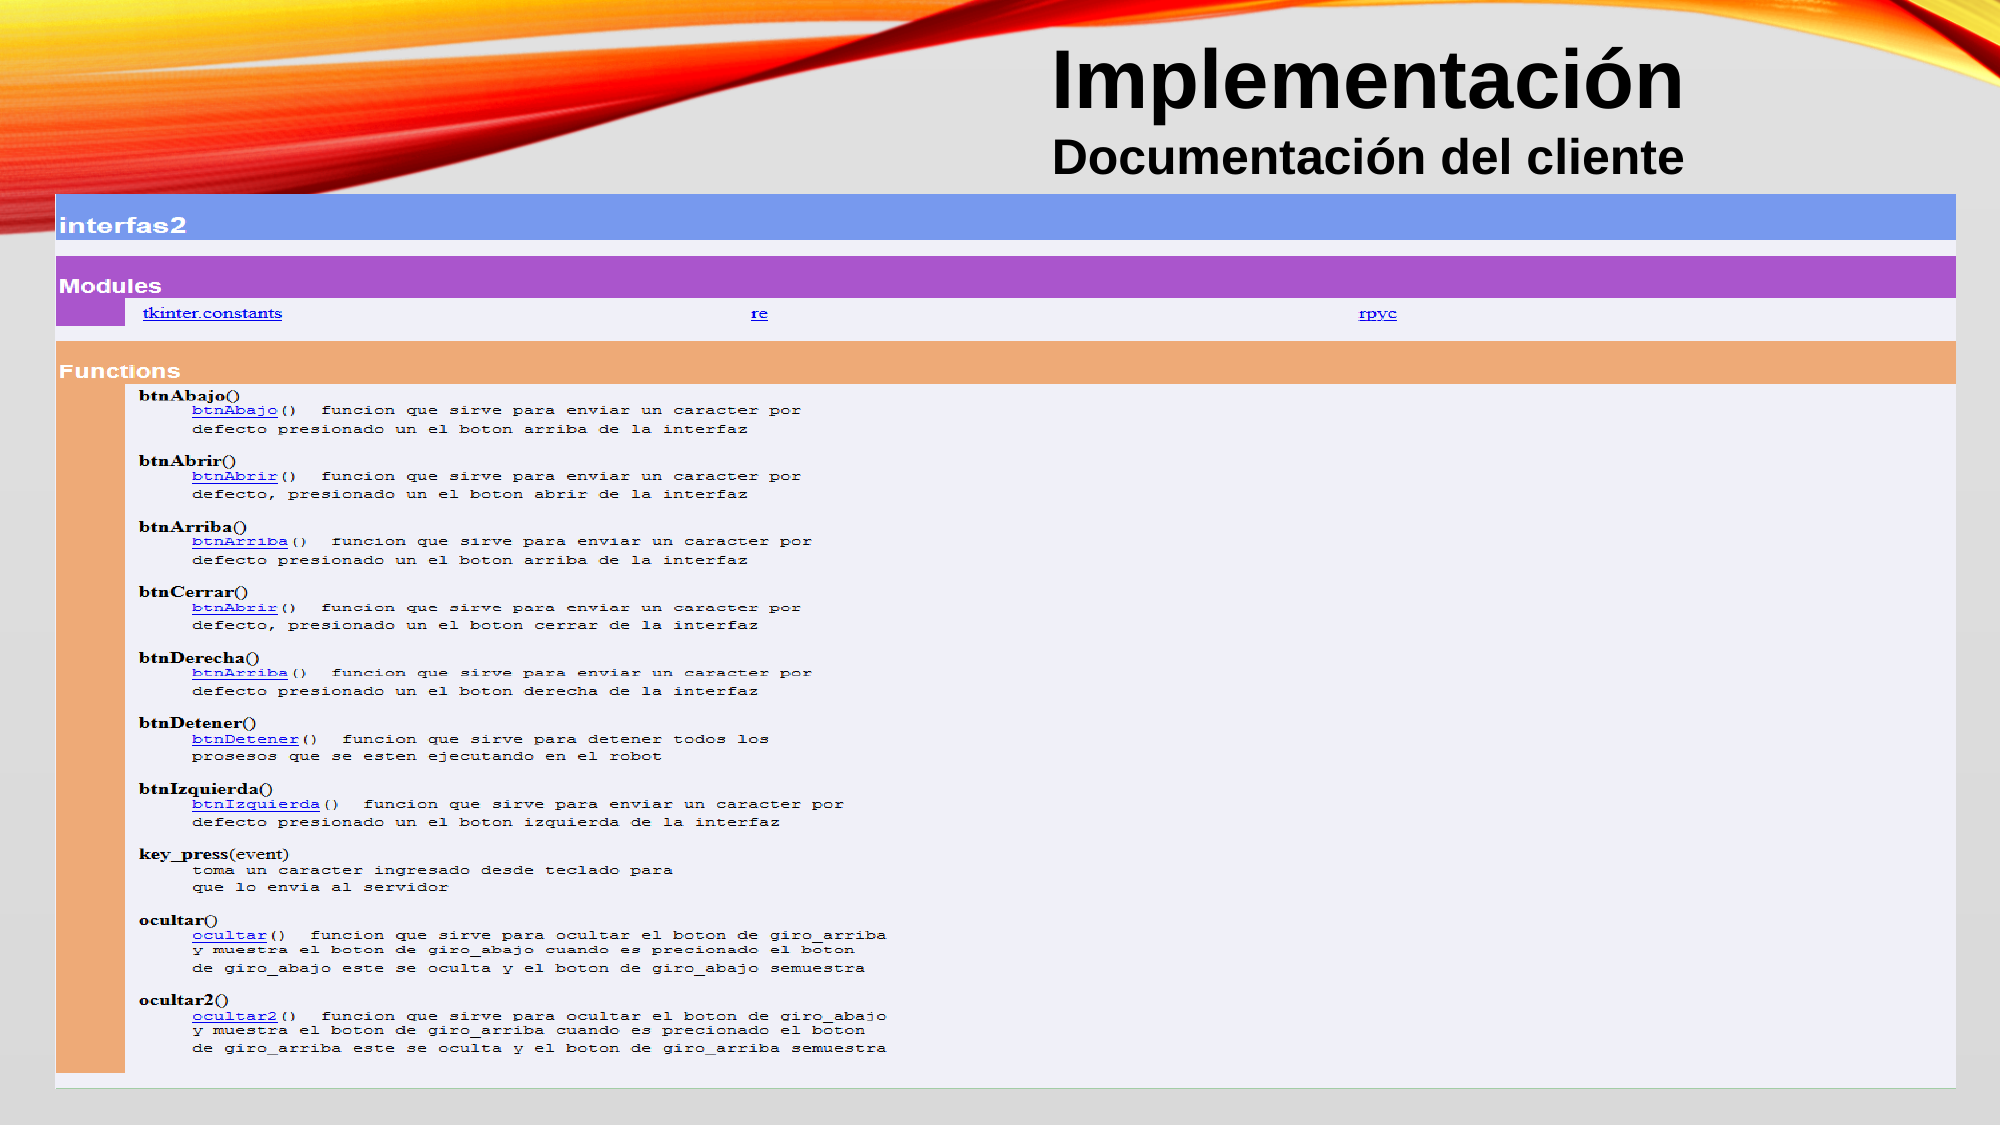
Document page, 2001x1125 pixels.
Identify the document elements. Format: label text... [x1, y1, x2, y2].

picture [0, 0, 2000, 1089]
text_box Implementación Documentación del cliente [1037, 17, 2000, 193]
